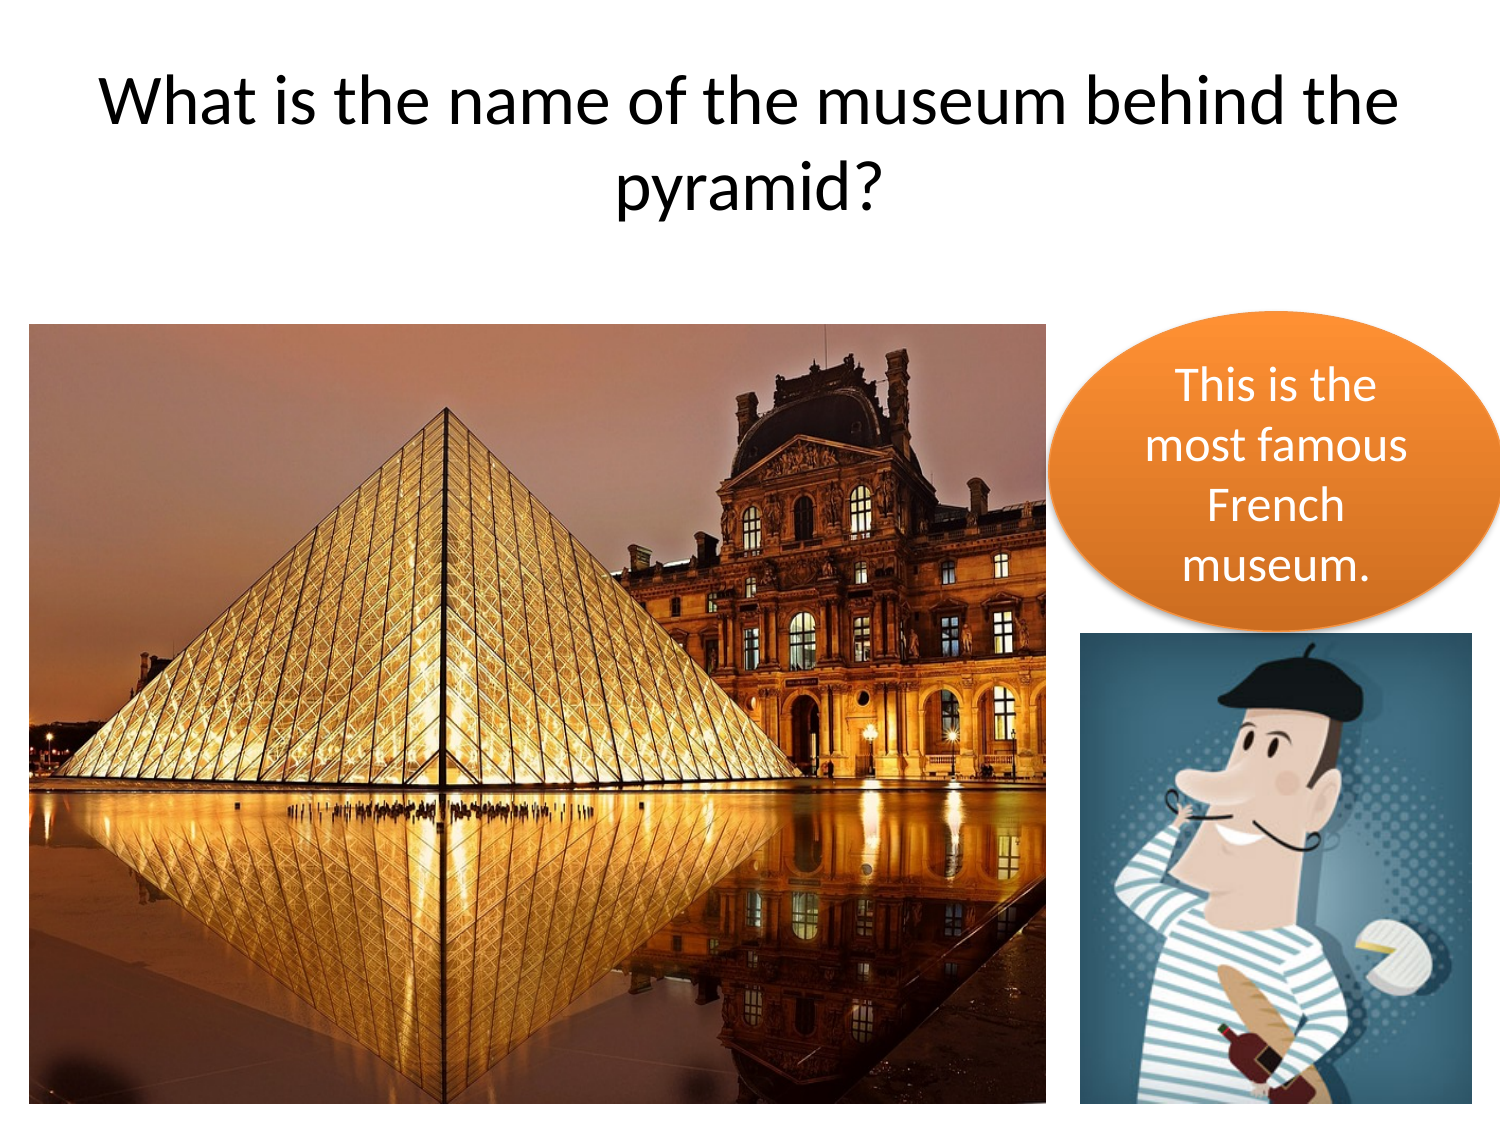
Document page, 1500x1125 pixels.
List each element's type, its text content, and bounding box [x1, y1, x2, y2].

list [29, 324, 1046, 1105]
title What is the name of the museum behind the pyramid? [75, 45, 1425, 233]
text_box This is the most famous French museum. [1049, 311, 1500, 632]
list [1080, 633, 1472, 1105]
